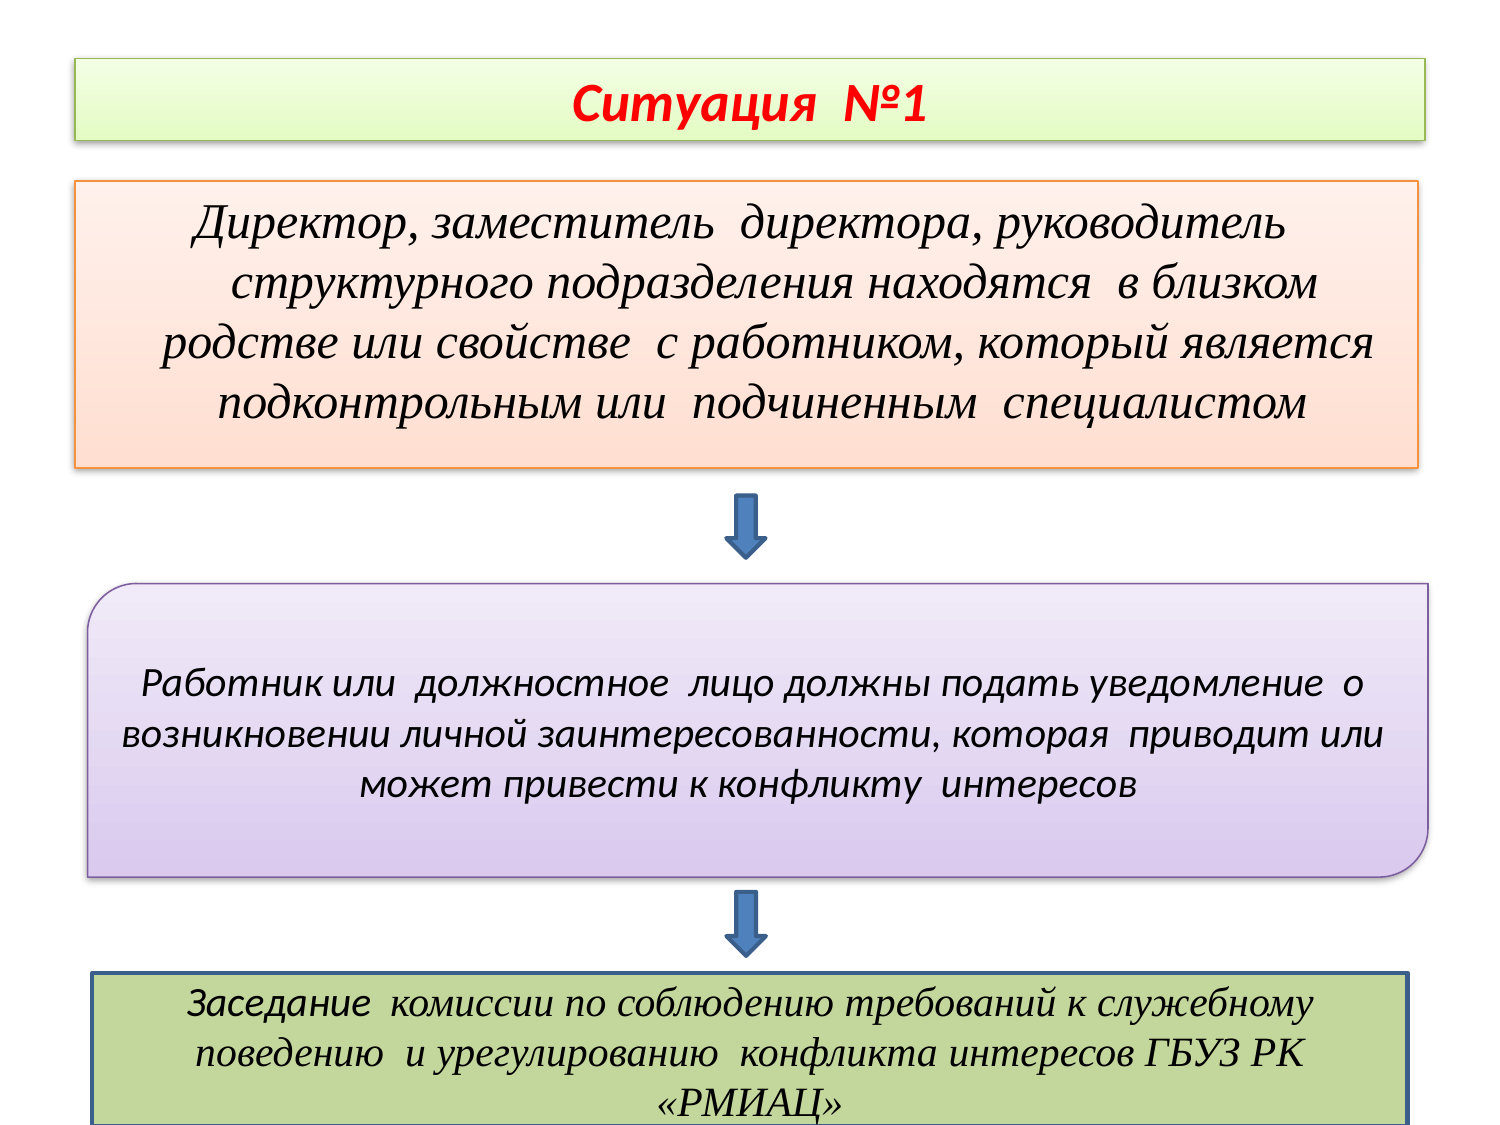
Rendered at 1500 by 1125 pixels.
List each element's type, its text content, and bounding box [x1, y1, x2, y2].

list Директор, заместитель директора, руководитель структурного подразделения находятся в близком родстве или свойстве с работником, который является подконтрольным или подчиненным специалистом [74, 180, 1419, 469]
text_box [724, 493, 768, 560]
text_box [724, 889, 768, 958]
text_box Работник или должностное лицо должны подать уведомление о возникновении личной заинтересованности, которая приводит или может привести к конфликту интересов [86, 582, 1429, 878]
text_box Заседание комиссии по соблюдению требований к служебному поведению и урегулированию конфликта интересов ГБУЗ РК «РМИАЦ» [90, 971, 1410, 1125]
title Ситуация №1 [74, 58, 1426, 141]
